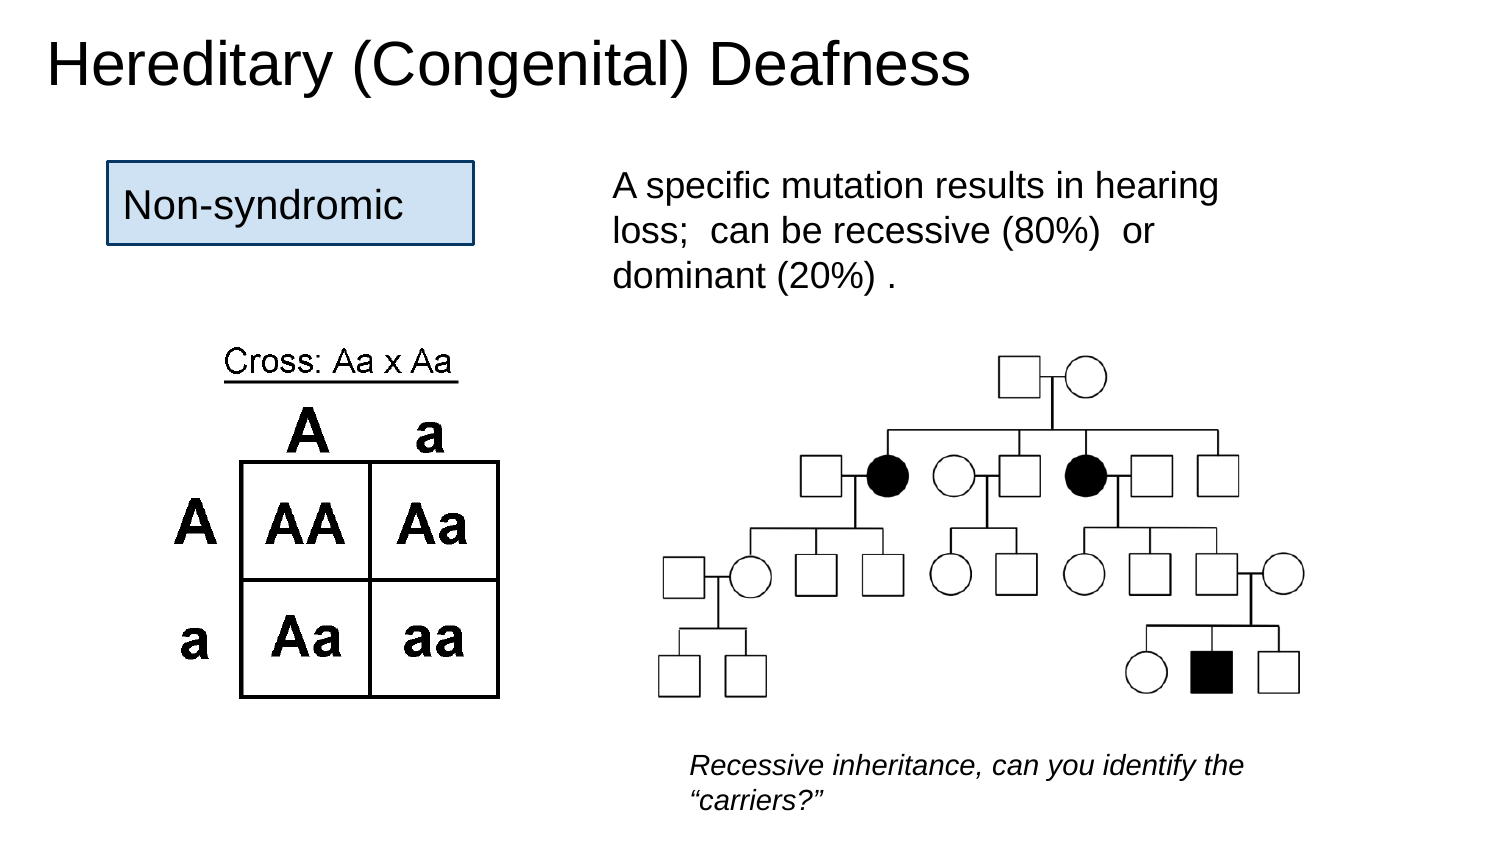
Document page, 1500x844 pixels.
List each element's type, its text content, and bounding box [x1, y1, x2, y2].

picture [155, 330, 522, 715]
text_box Non-syndromic [107, 161, 474, 245]
text_box A specific mutation results in hearing loss; can be recessive (80%) or dominant (20%) . [597, 145, 1310, 314]
text_box Recessive inheritance, can you identify the “carriers?” [674, 735, 1292, 815]
picture [610, 349, 1324, 726]
text_box Hereditary (Congenital) Deafness [30, 8, 1173, 86]
